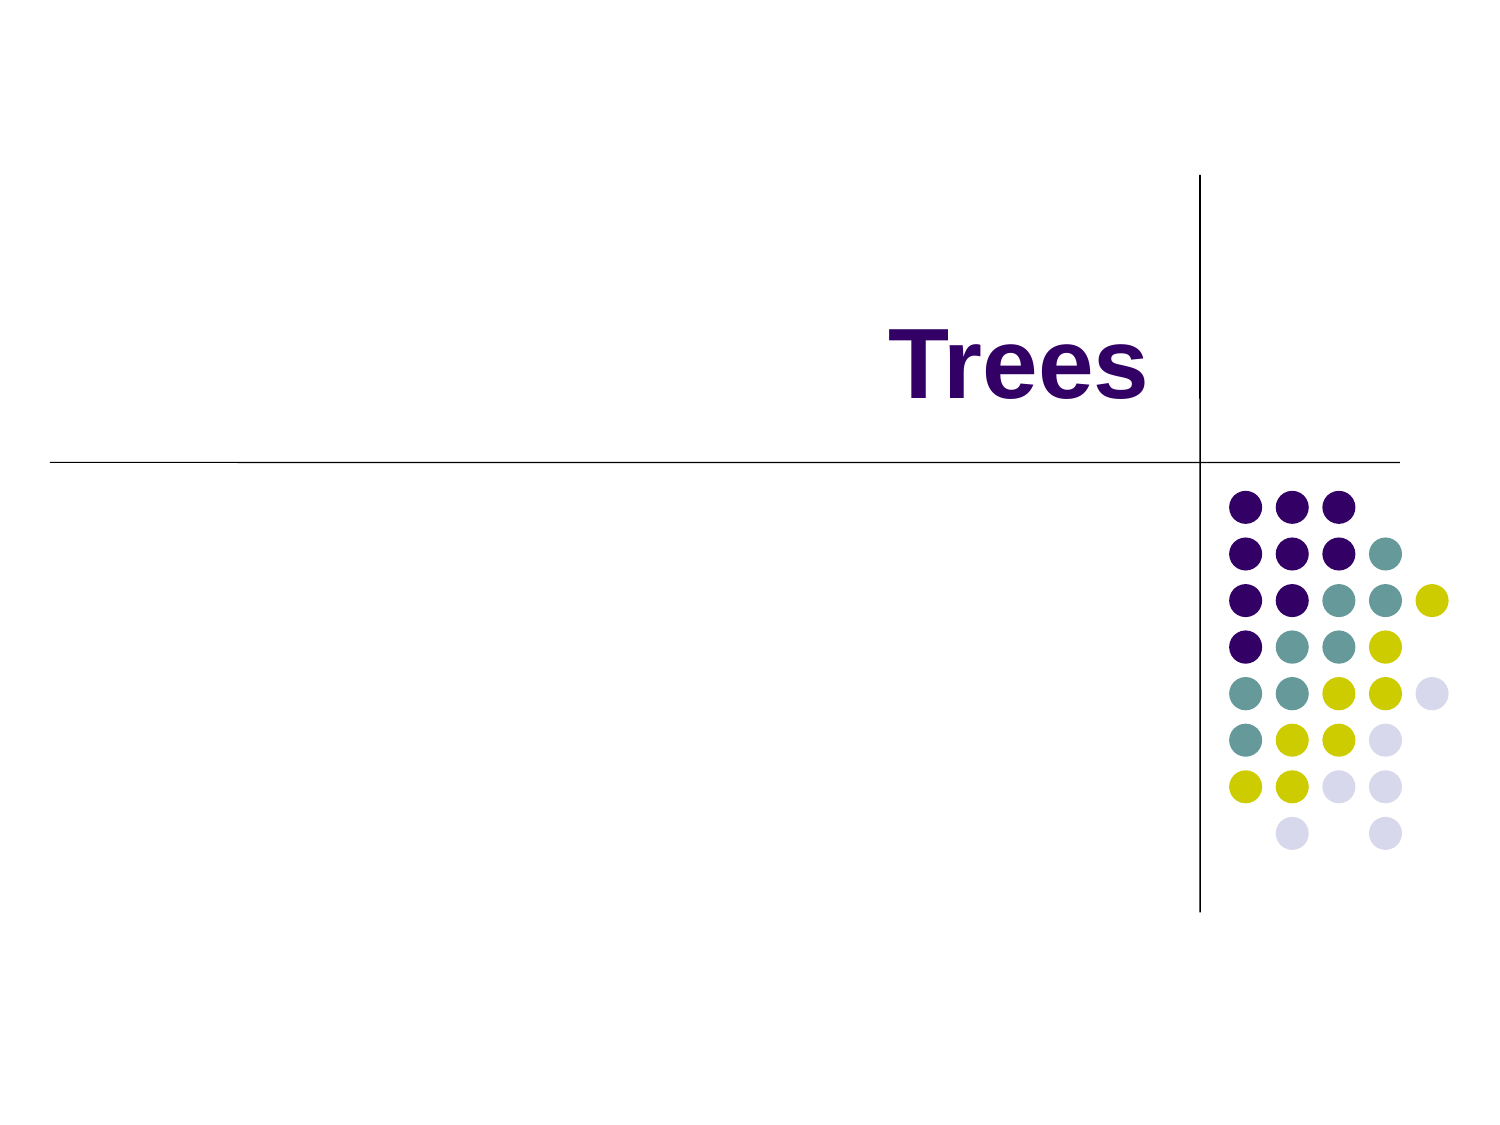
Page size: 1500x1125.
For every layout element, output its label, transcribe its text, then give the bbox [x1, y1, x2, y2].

title Trees [51, 76, 1165, 427]
